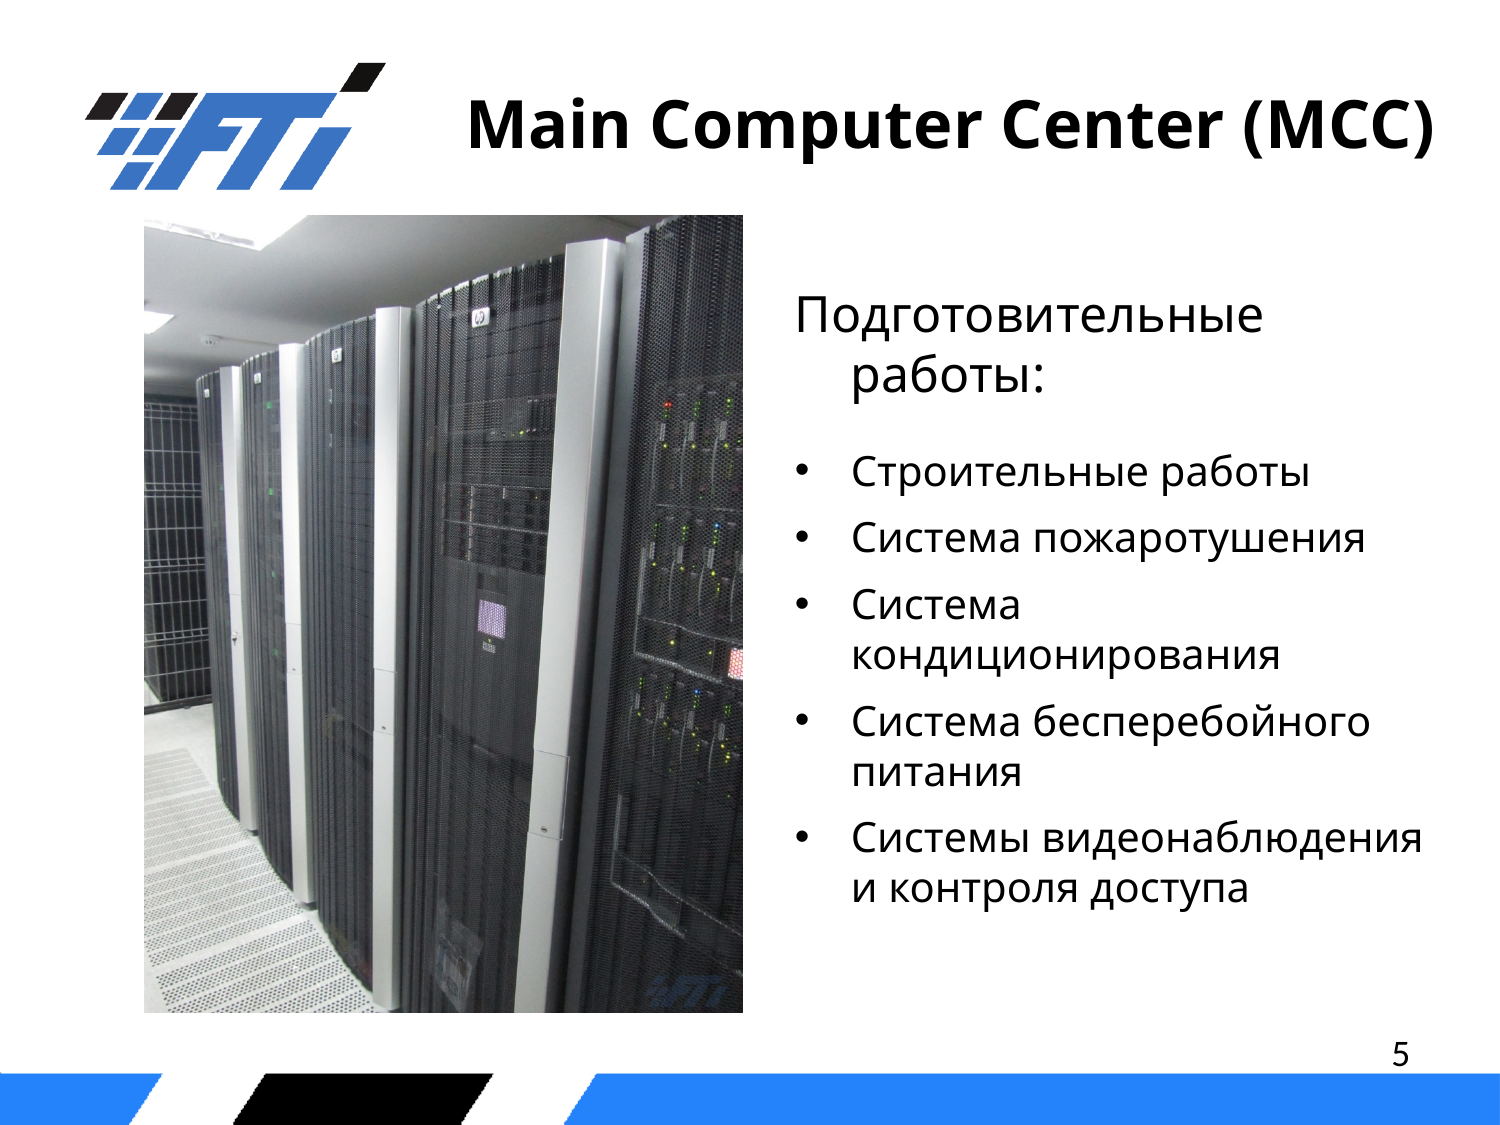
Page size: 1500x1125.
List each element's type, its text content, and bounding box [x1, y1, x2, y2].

text_box 5 [1074, 1035, 1425, 1067]
text_box Main Computer Center (MCC) [75, 59, 1450, 185]
picture [82, 185, 387, 194]
picture [0, 1072, 1500, 1125]
text_box Подготовительные работы: Строительные работы Система пожаротушения Система кондиционирования Система бесперебойного питания Системы видеонаблюдения и контроля доступа [779, 230, 1448, 964]
picture [144, 215, 743, 1014]
